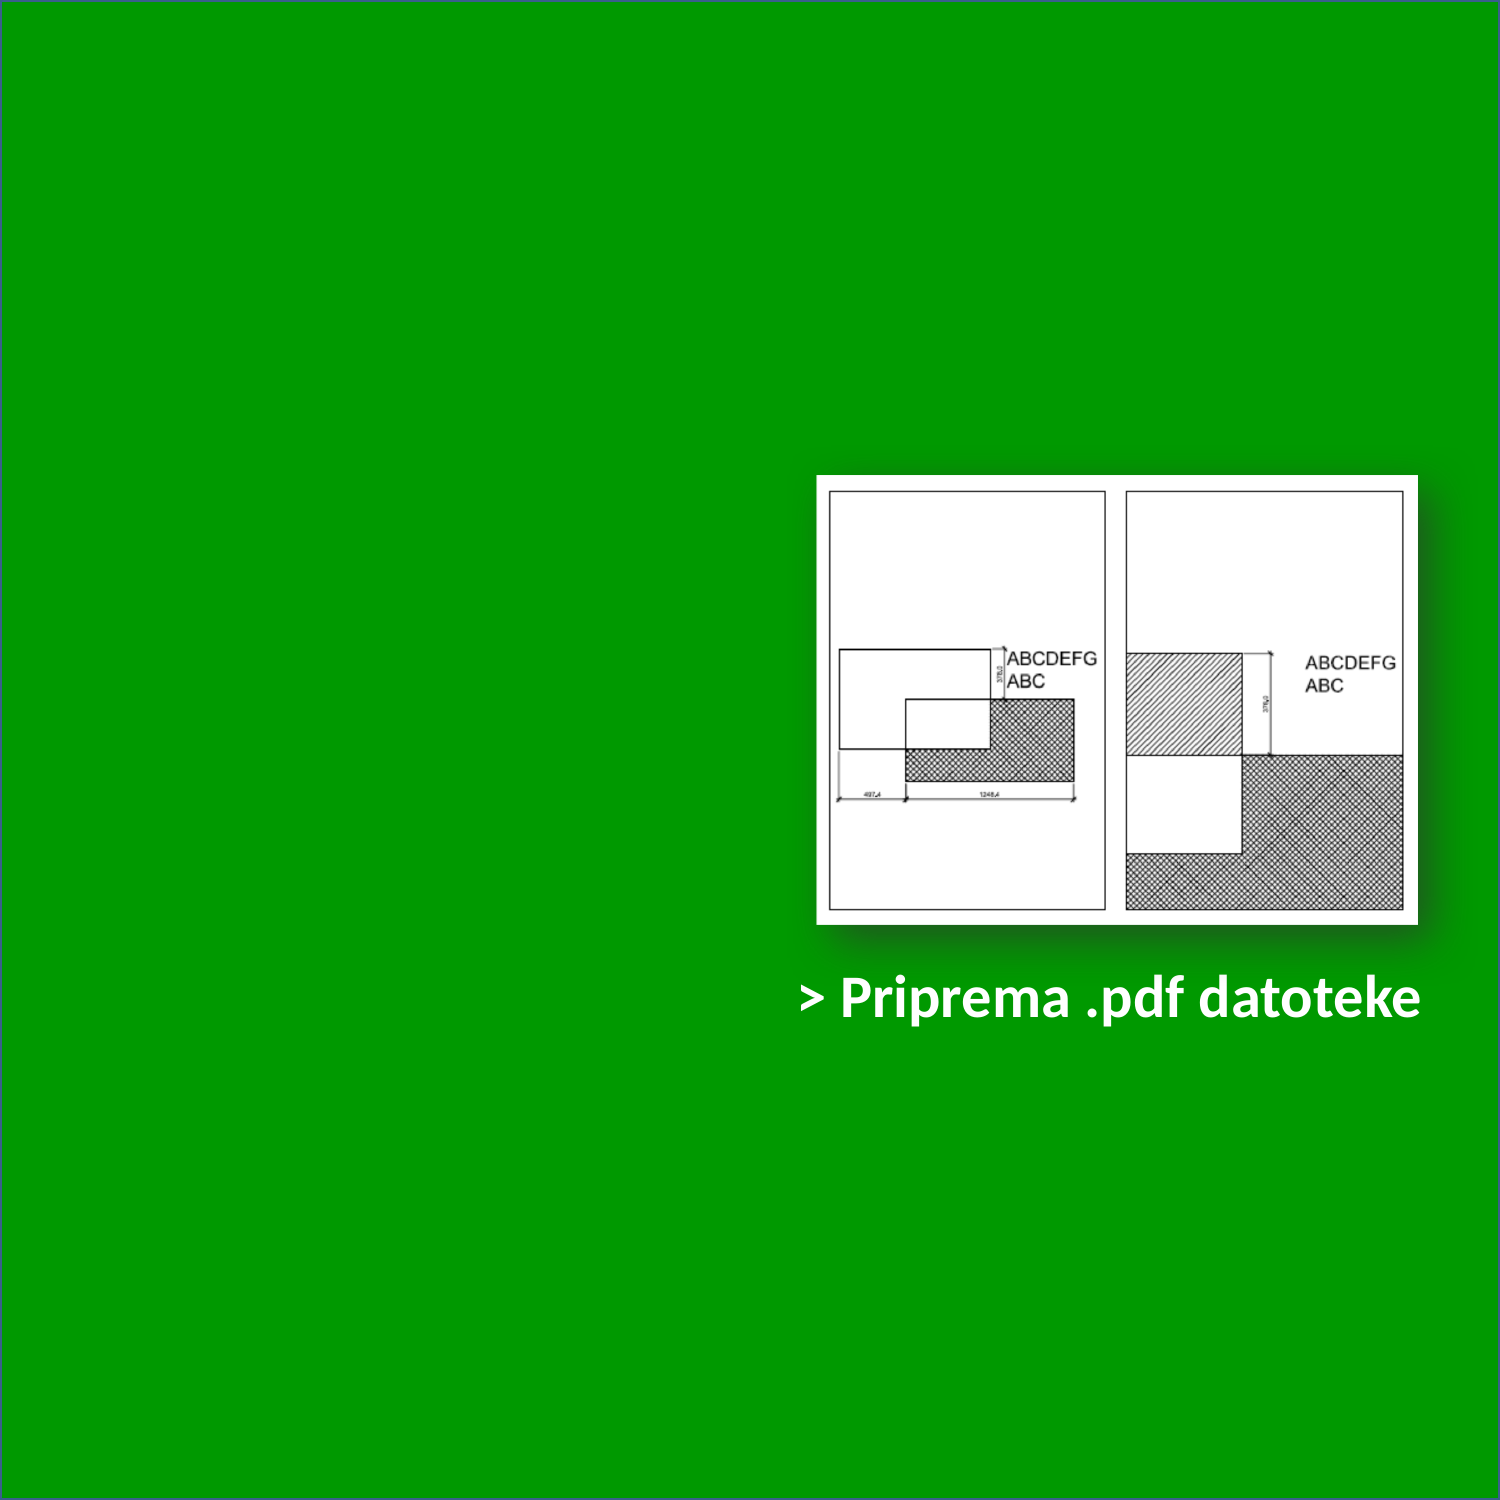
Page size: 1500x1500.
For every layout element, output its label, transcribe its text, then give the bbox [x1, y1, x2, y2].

text_box > Priprema .pdf datoteke [537, 949, 1438, 1113]
picture [817, 399, 1418, 1001]
text_box [0, 0, 1500, 1500]
